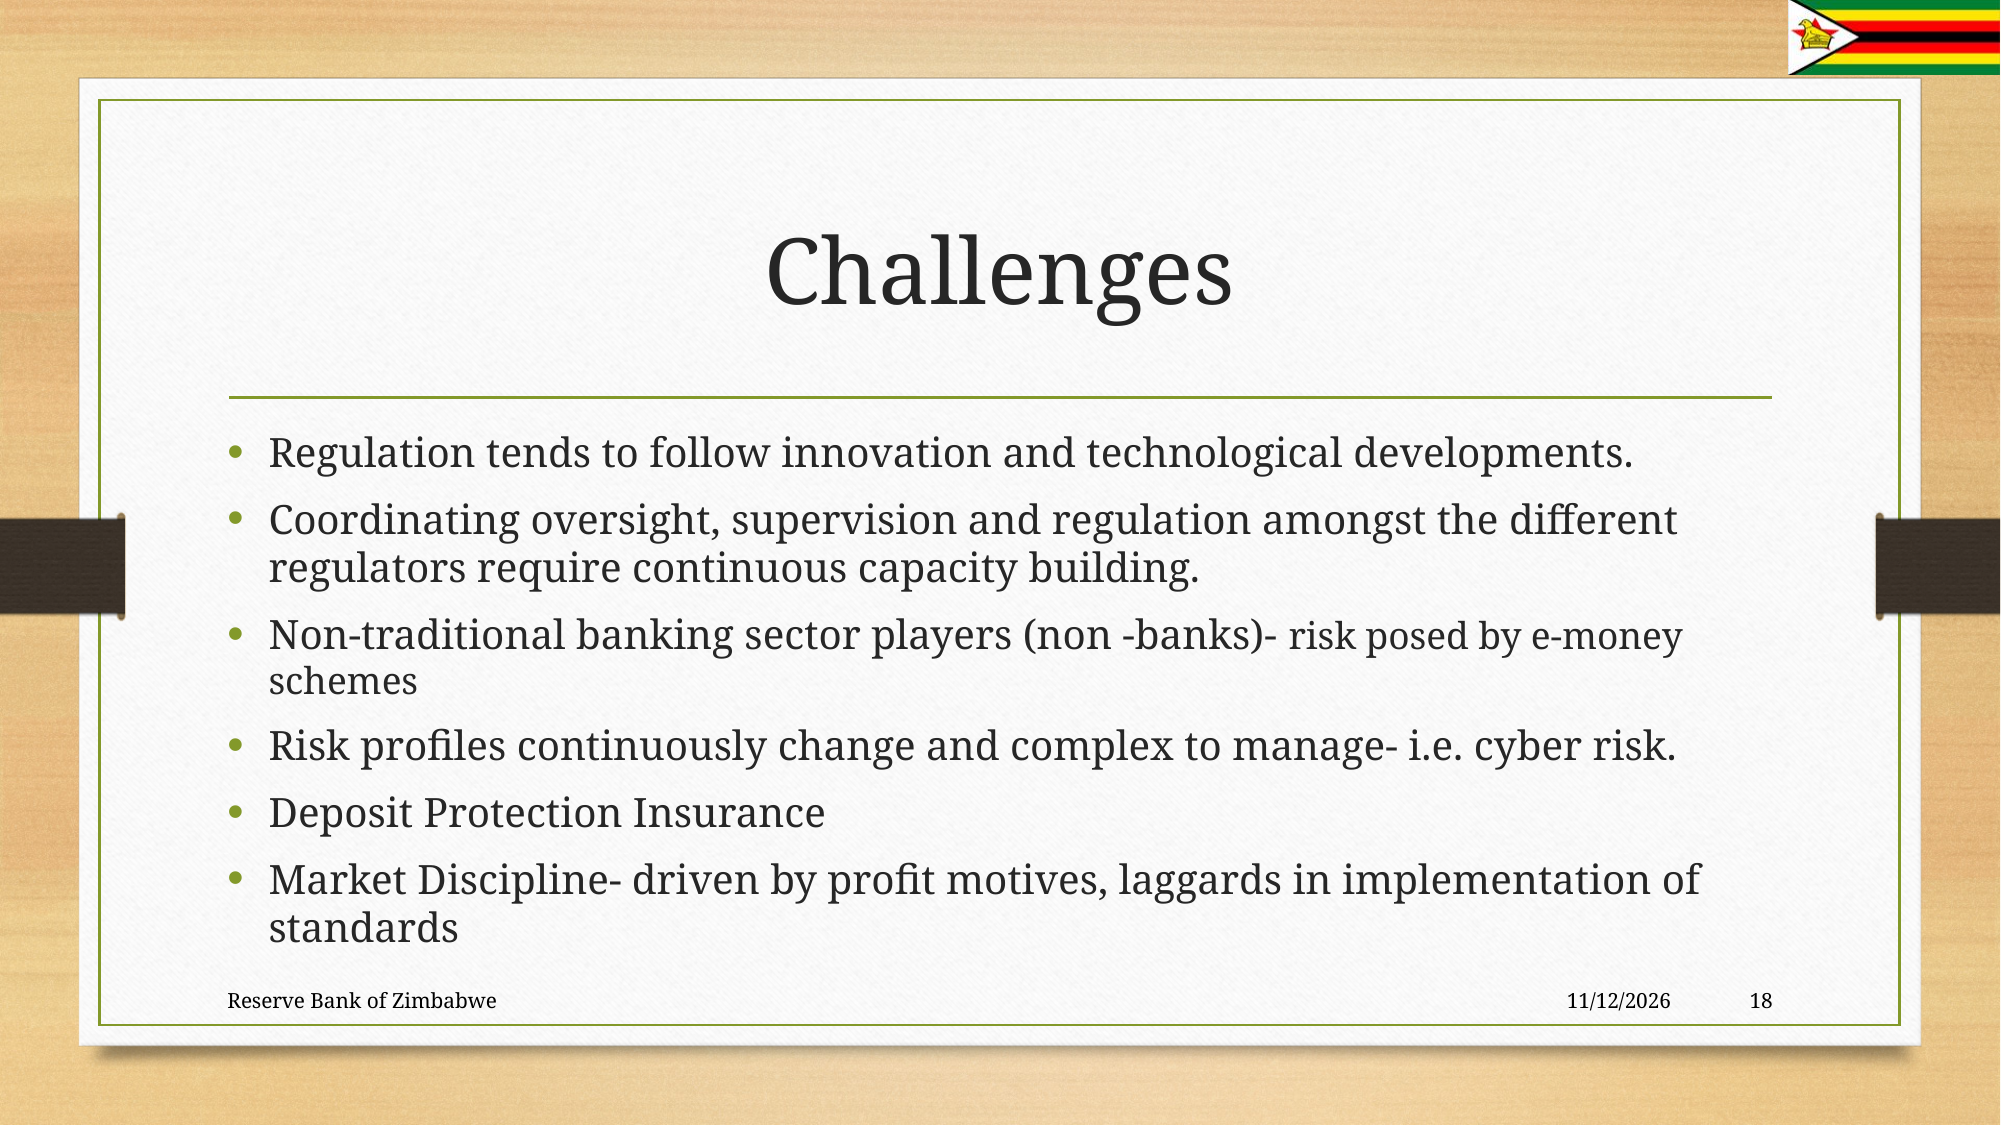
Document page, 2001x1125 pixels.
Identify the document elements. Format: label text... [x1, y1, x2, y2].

slide_number 18 [1698, 979, 1788, 1025]
footer Reserve Bank of Zimbabwe [212, 979, 1411, 1025]
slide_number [1423, 979, 1686, 1025]
list Regulation tends to follow innovation and technological developments. Coordinating oversight, supervision and regulation amongst the different regulators require continuous capacity building. Non-traditional banking sector players (non -banks)- risk posed by e-money schemes Risk profiles continuously change and complex to manage- i.e. cyber risk. Deposit Protection Insurance Market Discipline- driven by profit motives, laggards in implementation of standards [212, 419, 1788, 964]
title Challenges [212, 161, 1788, 375]
picture [0, 0, 2001, 1125]
